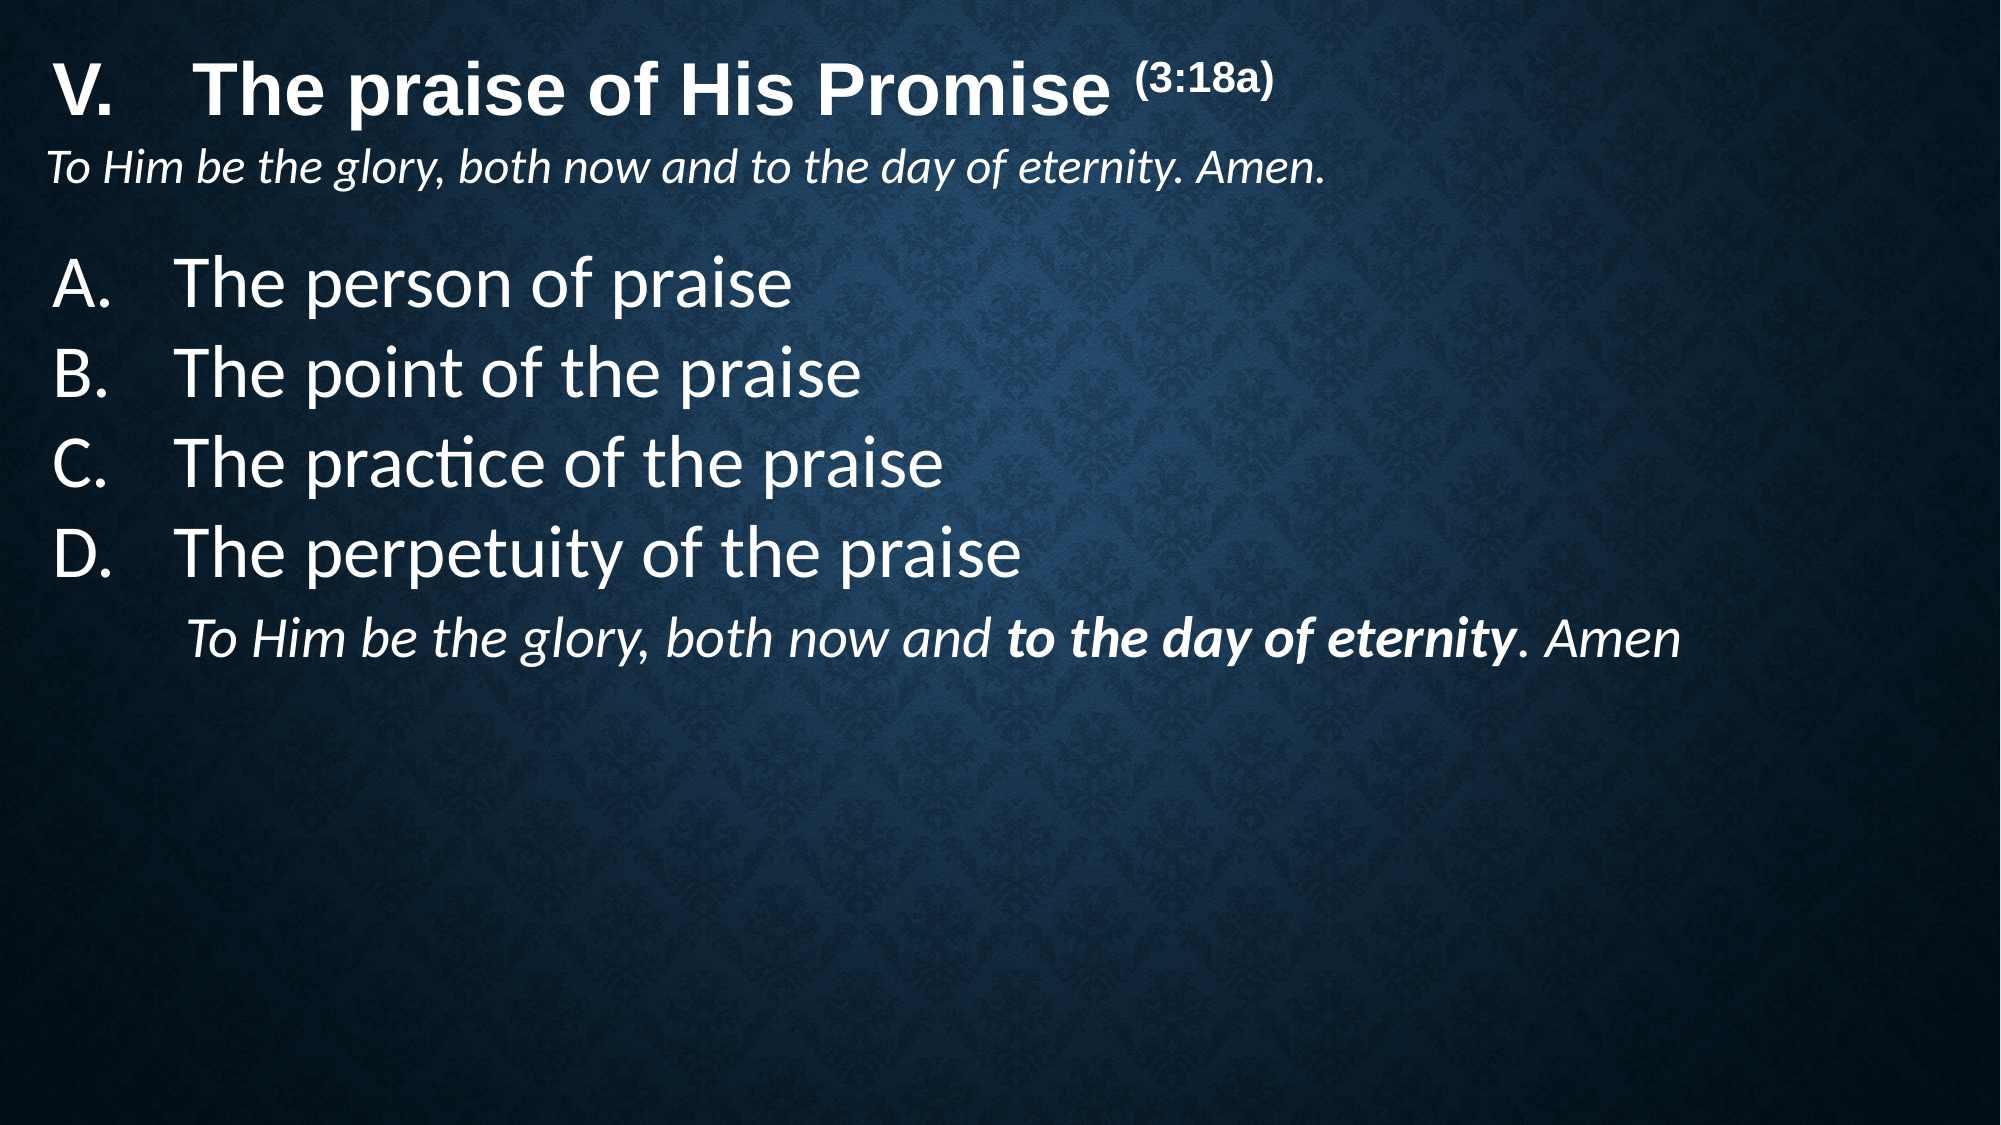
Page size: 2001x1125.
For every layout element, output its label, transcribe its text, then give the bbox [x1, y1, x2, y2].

text_box To Him be the glory, both now and to the day of eternity. Amen. [30, 126, 1949, 202]
text_box The praise of His Promise (3:18a) [37, 32, 1974, 138]
text_box The person of praise The point of the praise The practice of the praise The perpetuity of the praise [37, 225, 1974, 600]
text_box To Him be the glory, both now and to the day of eternity. Amen [170, 591, 1962, 677]
